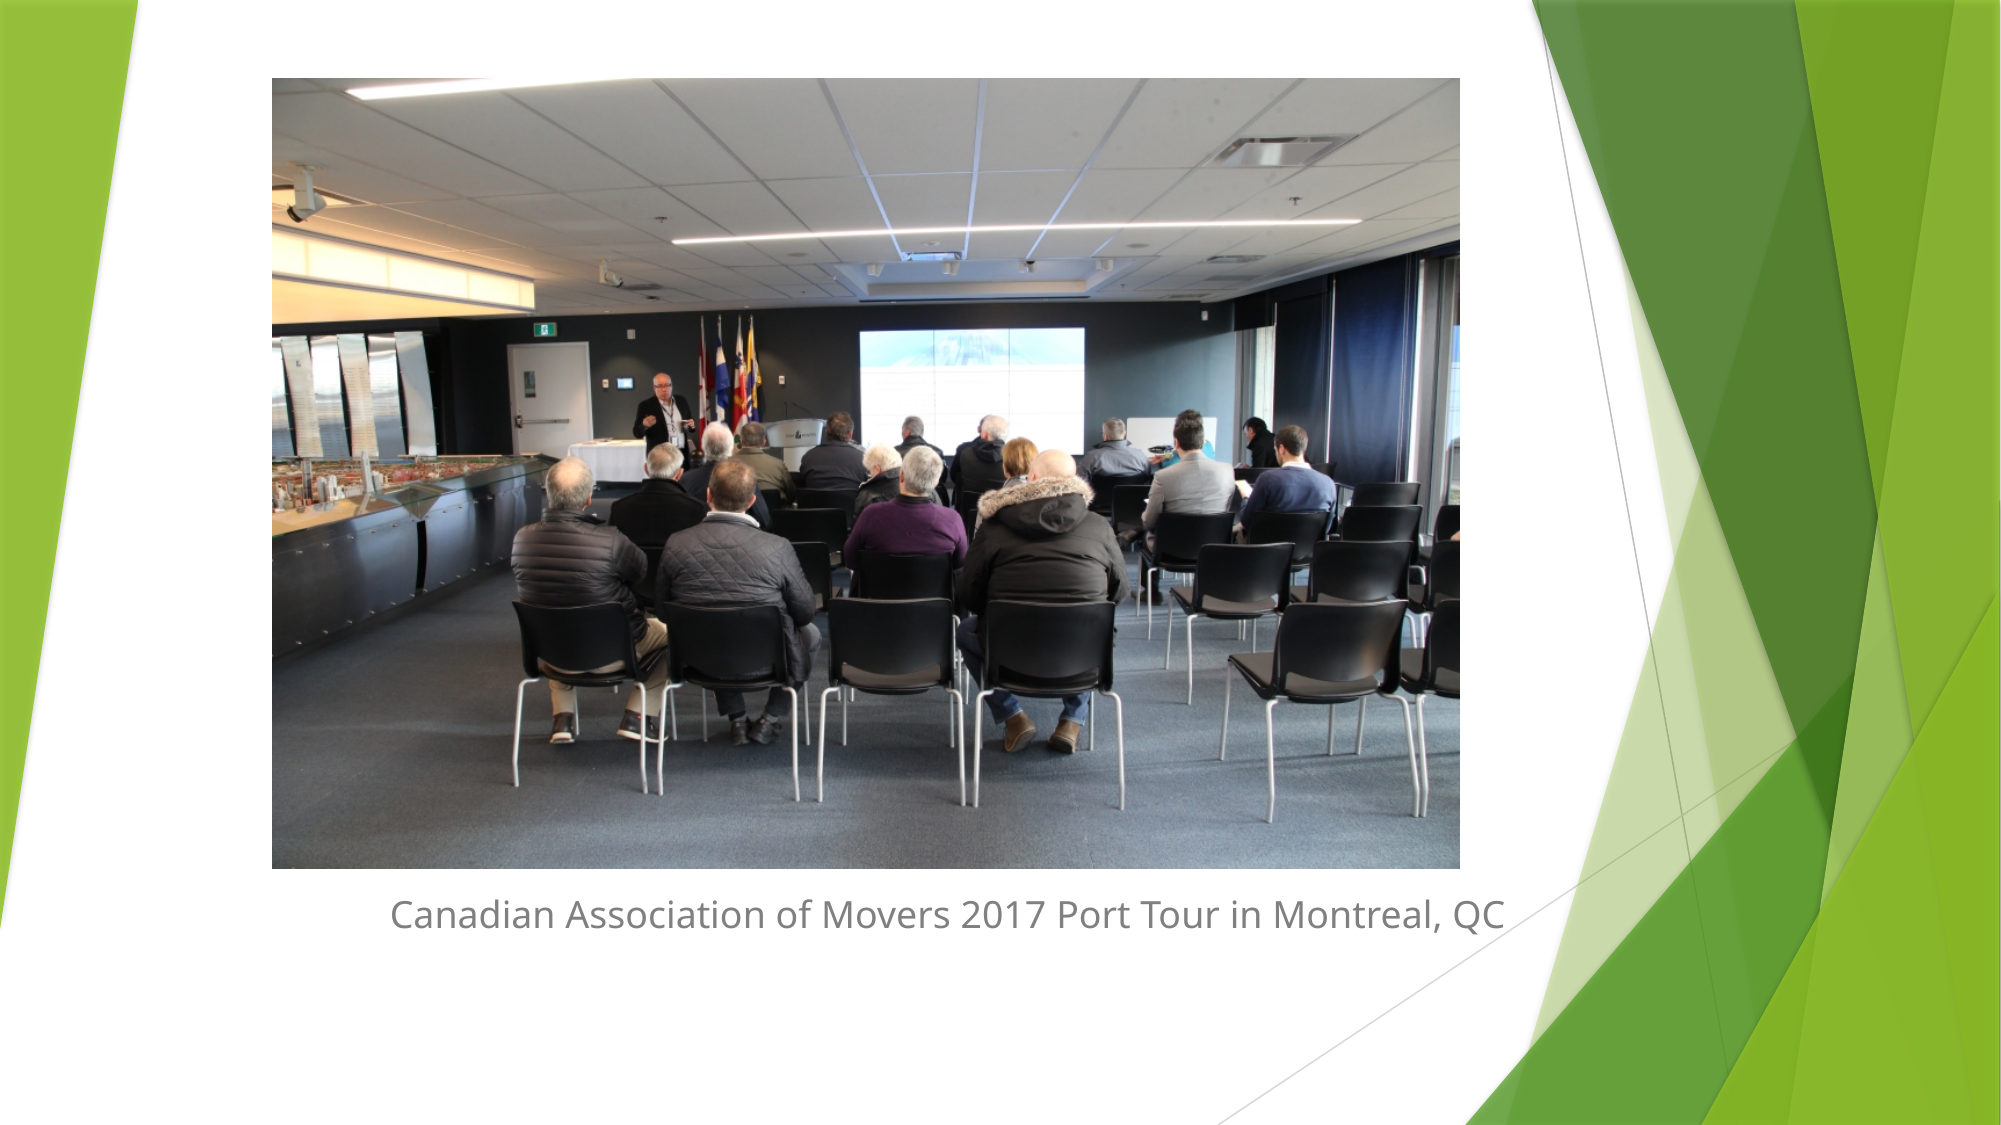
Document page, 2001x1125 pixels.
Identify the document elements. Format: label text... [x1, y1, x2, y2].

picture [272, 77, 1461, 870]
subtitle Canadian Association of Movers 2017 Port Tour in Montreal, QC [247, 883, 1522, 951]
